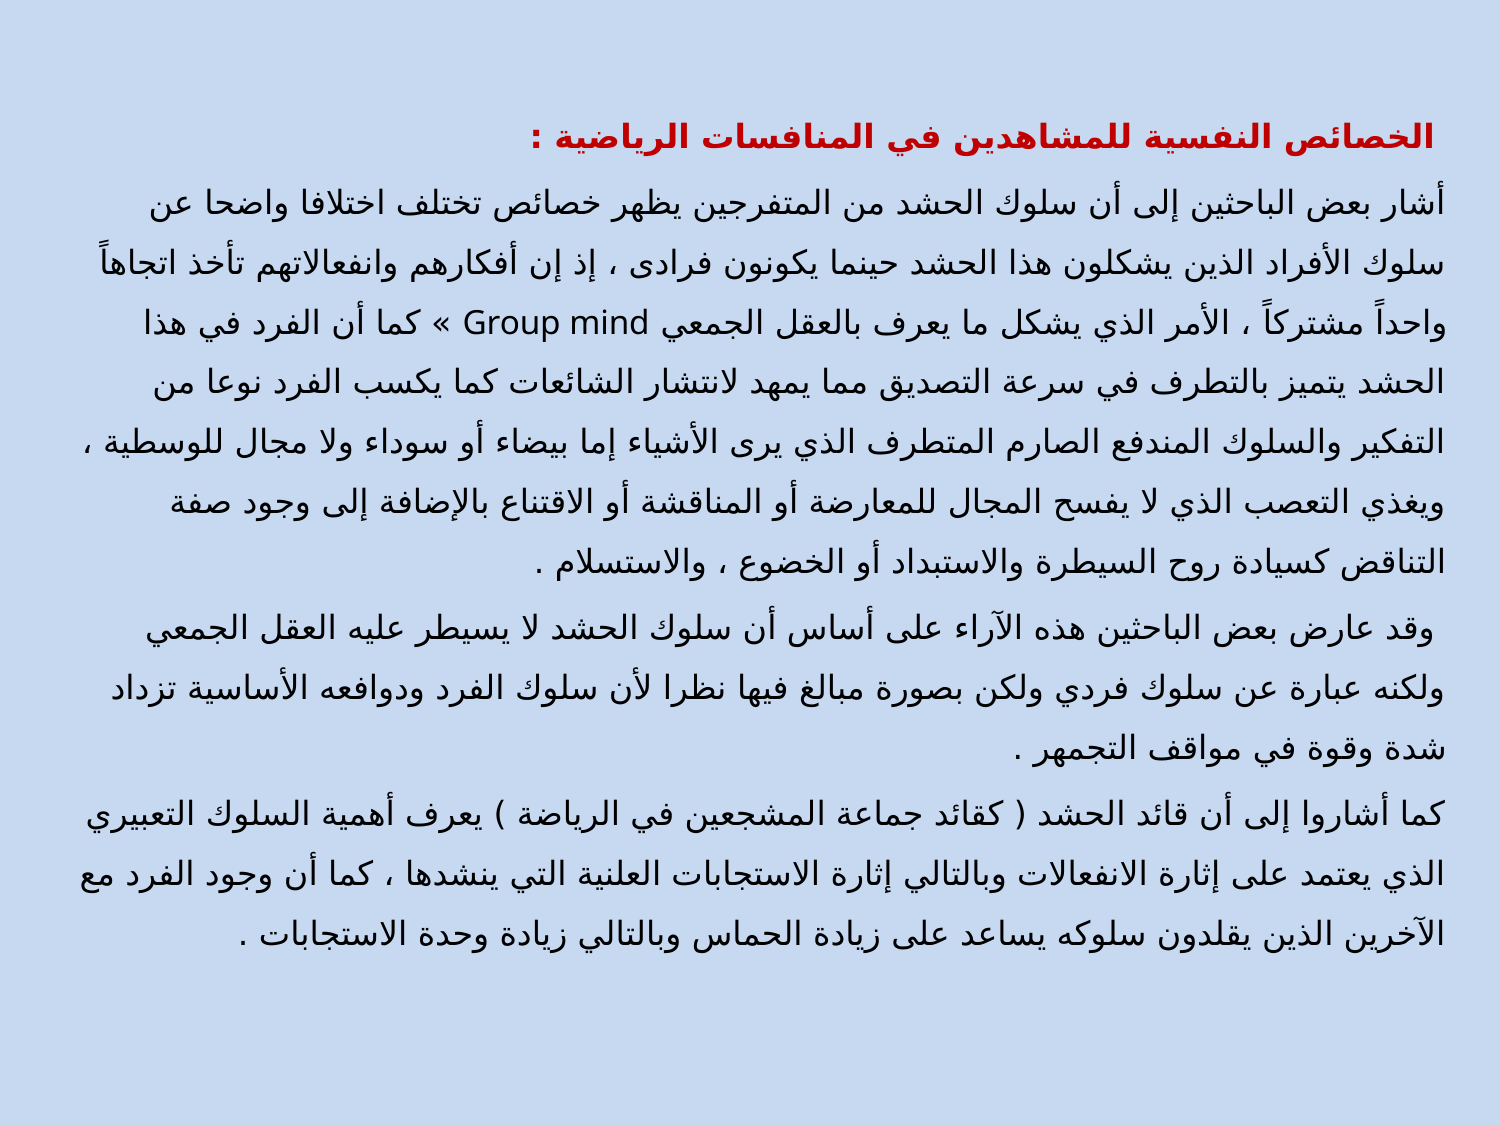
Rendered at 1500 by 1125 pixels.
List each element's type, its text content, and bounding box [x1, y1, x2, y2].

list الخصائص النفسية للمشاهدين في المنافسات الرياضية : أشار بعض الباحثين إلى أن سلوك الحشد من المتفرجين يظهر خصائص تختلف اختلافا واضحا عن سلوك الأفراد الذين يشكلون هذا الحشد حينما يكونون فرادى ، إذ إن أفكارهم وانفعالاتهم تأخذ اتجاهاً واحداً مشتركاً ، الأمر الذي يشكل ما يعرف بالعقل الجمعي Group mind » كما أن الفرد في هذا الحشد يتميز بالتطرف في سرعة التصديق مما يمهد لانتشار الشائعات كما يكسب الفرد نوعا من التفكير والسلوك المندفع الصارم المتطرف الذي يرى الأشياء إما بيضاء أو سوداء ولا مجال للوسطية ، ويغذي التعصب الذي لا يفسح المجال للمعارضة أو المناقشة أو الاقتناع بالإضافة إلى وجود صفة التناقض كسيادة روح السيطرة والاستبداد أو الخضوع ، والاستسلام . وقد عارض بعض الباحثين هذه الآراء على أساس أن سلوك الحشد لا يسيطر عليه العقل الجمعي ولكنه عبارة عن سلوك فردي ولكن بصورة مبالغ فيها نظرا لأن سلوك الفرد ودوافعه الأساسية تزداد شدة وقوة في مواقف التجمهر . كما أشاروا إلى أن قائد الحشد ( كقائد جماعة المشجعين في الرياضة ) يعرف أهمية السلوك التعبيري الذي يعتمد على إثارة الانفعالات وبالتالي إثارة الاستجابات العلنية التي ينشدها ، كما أن وجود الفرد مع الآخرين الذين يقلدون سلوكه يساعد على زيادة الحماس وبالتالي زيادة وحدة الاستجابات . [62, 87, 1463, 1088]
